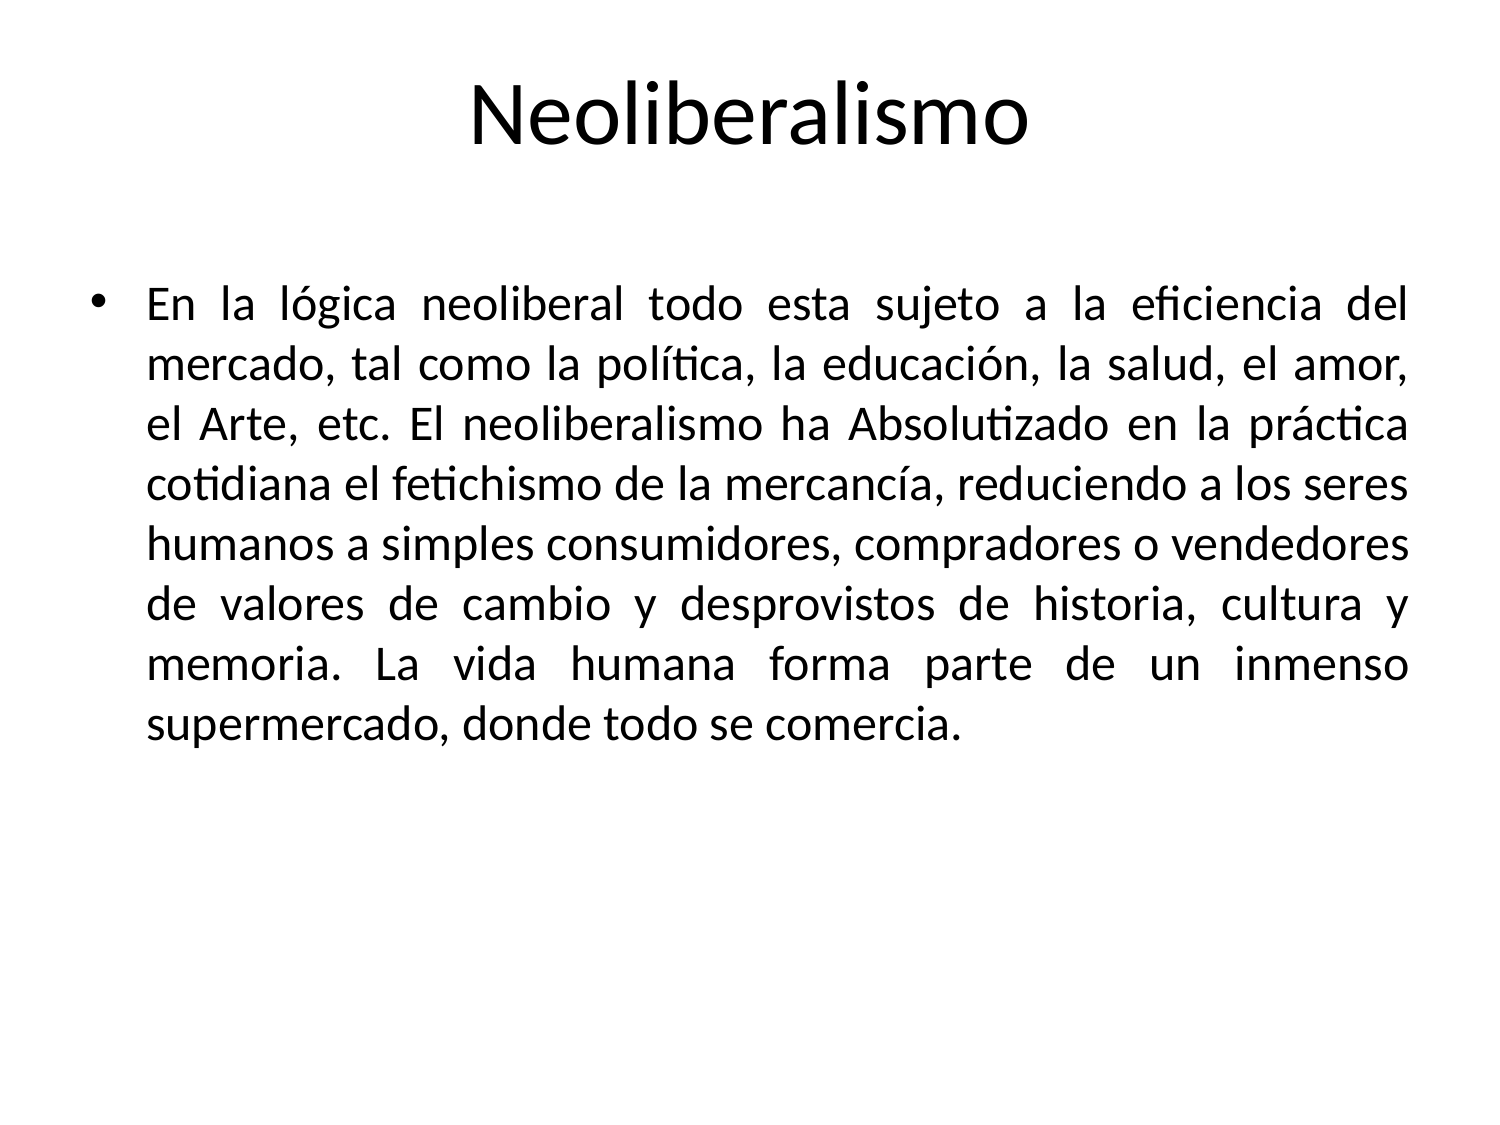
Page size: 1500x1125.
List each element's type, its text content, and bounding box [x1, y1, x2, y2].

text_box En la lógica neoliberal todo esta sujeto a la eficiencia del mercado, tal como la política, la educación, la salud, el amor, el Arte, etc. El neoliberalismo ha Absolutizado en la práctica cotidiana el fetichismo de la mercancía, reduciendo a los seres humanos a simples consumidores, compradores o vendedores de valores de cambio y desprovistos de historia, cultura y memoria. La vida humana forma parte de un inmenso supermercado, donde todo se comercia. [74, 262, 1425, 1006]
text_box Neoliberalismo [74, 45, 1425, 234]
